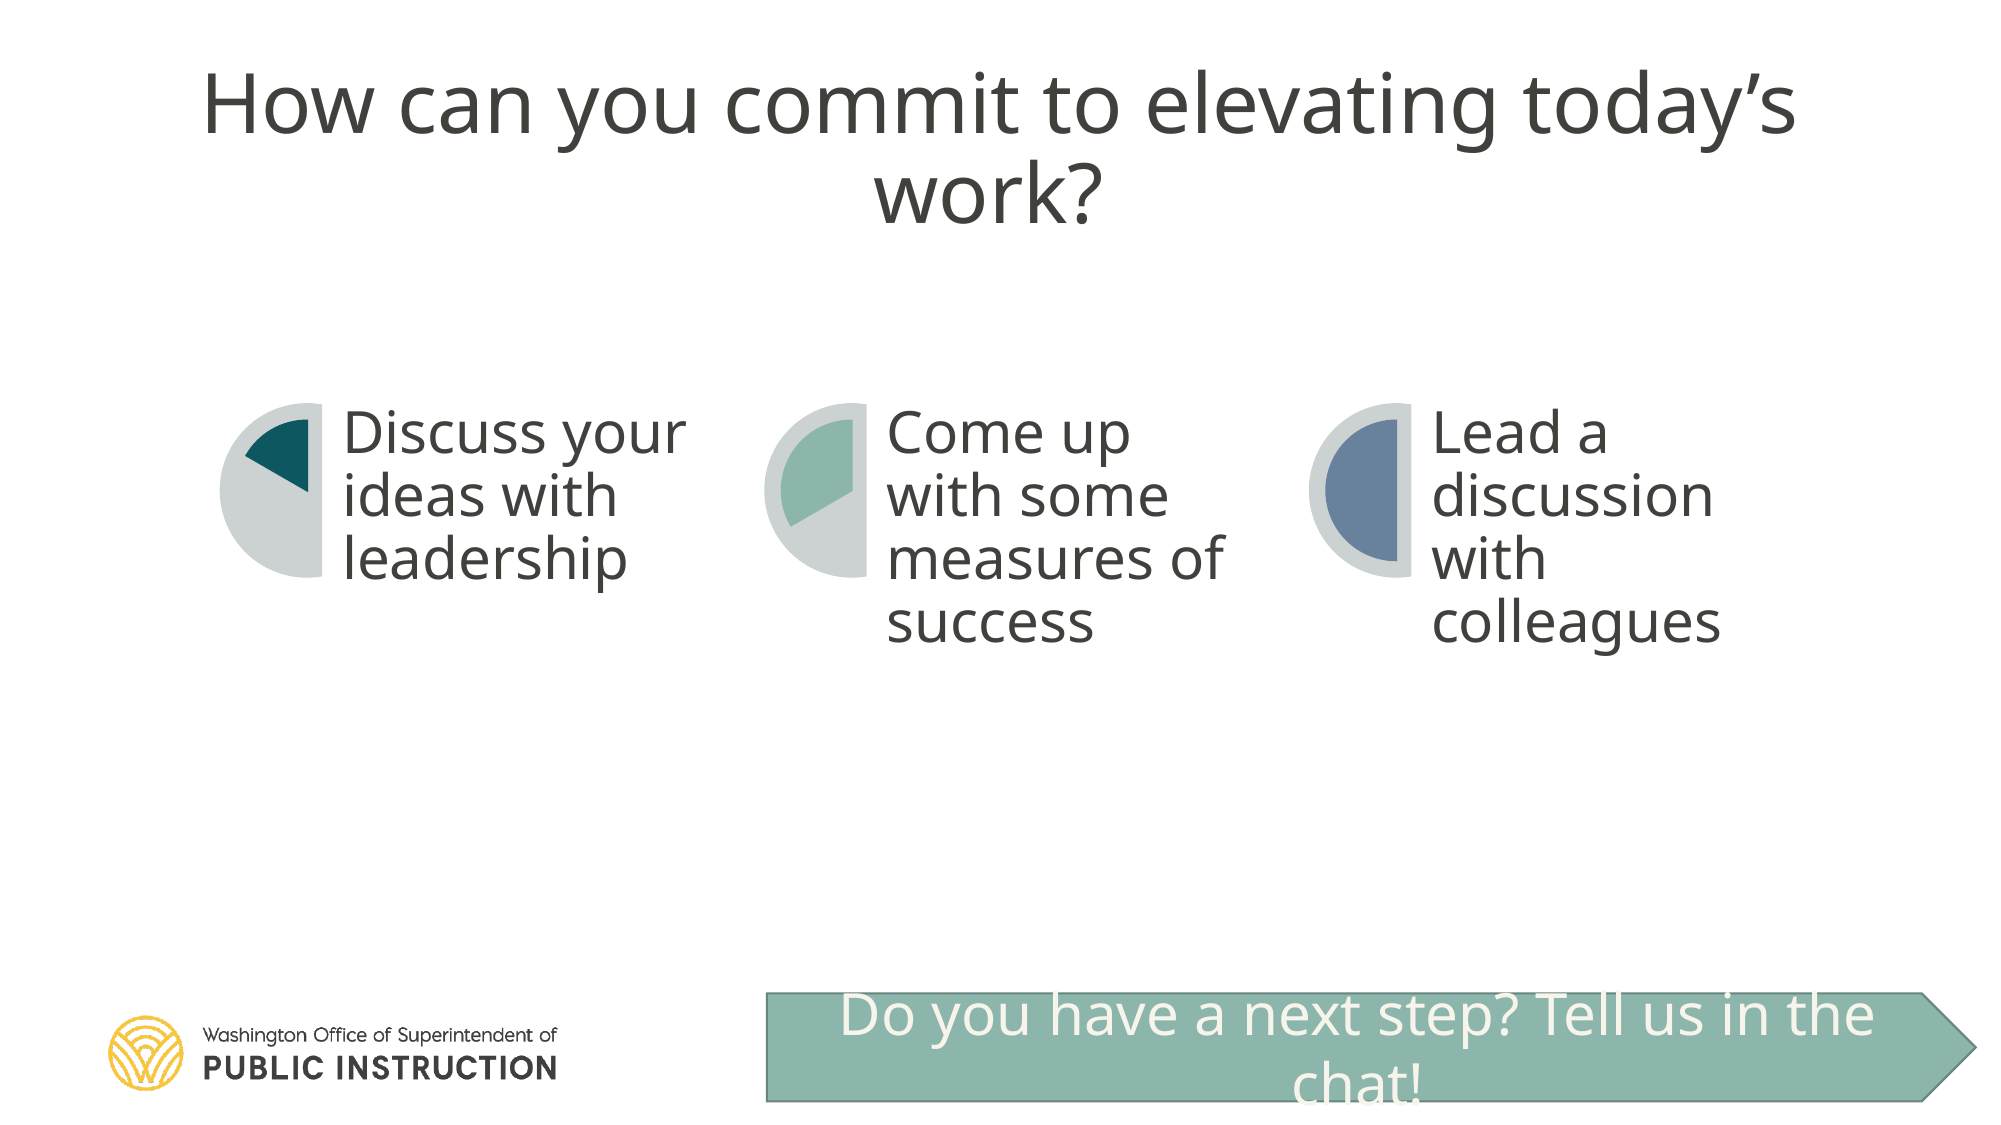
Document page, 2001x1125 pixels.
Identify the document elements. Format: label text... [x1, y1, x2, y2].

picture [108, 1015, 137, 1091]
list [137, 403, 1863, 1102]
title How can you commit to elevating today’s work? [101, 42, 1899, 260]
text_box Do you have a next step? Tell us in the chat! [765, 992, 1978, 1103]
